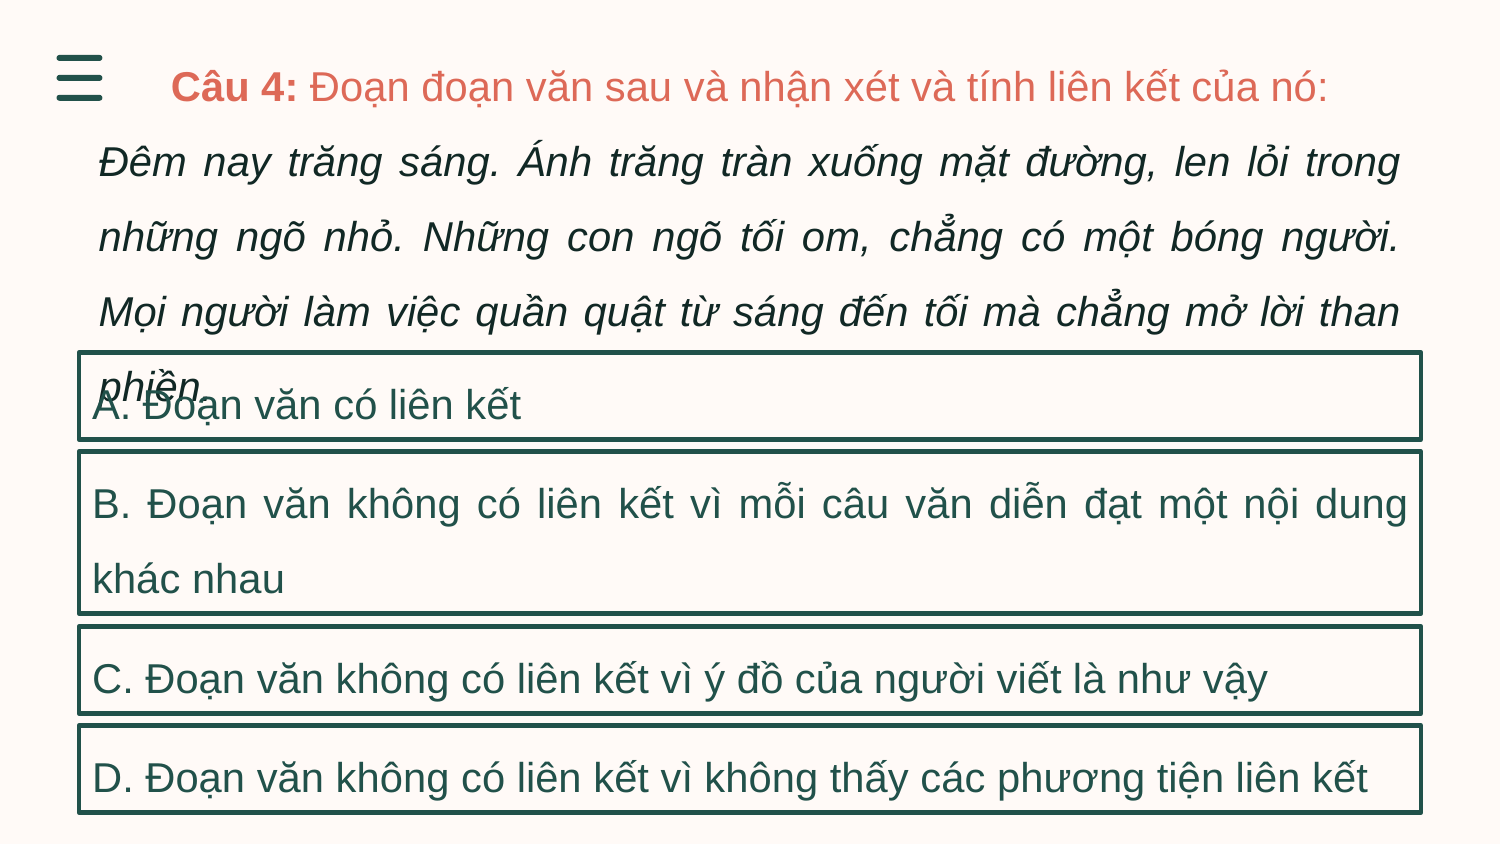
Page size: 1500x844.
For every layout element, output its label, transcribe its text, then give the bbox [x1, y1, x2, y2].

text_box Câu 4: Đoạn đoạn văn sau và nhận xét và tính liên kết của nó: Đêm nay trăng sáng. Ánh trăng tràn xuống mặt đường, len lỏi trong những ngõ nhỏ. Những con ngõ tối om, chẳng có một bóng người. Mọi người làm việc quần quật từ sáng đến tối mà chẳng mở lời than phiền. [78, 27, 1421, 352]
text_box B. Đoạn văn không có liên kết vì mỗi câu văn diễn đạt một nội dung khác nhau [78, 451, 1421, 614]
text_box D. Đoạn văn không có liên kết vì không thấy các phương tiện liên kết [78, 725, 1421, 813]
text_box C. Đoạn văn không có liên kết vì ý đồ của người viết là như vậy [78, 626, 1421, 714]
text_box A. Đoạn văn có liên kết [78, 352, 1421, 440]
